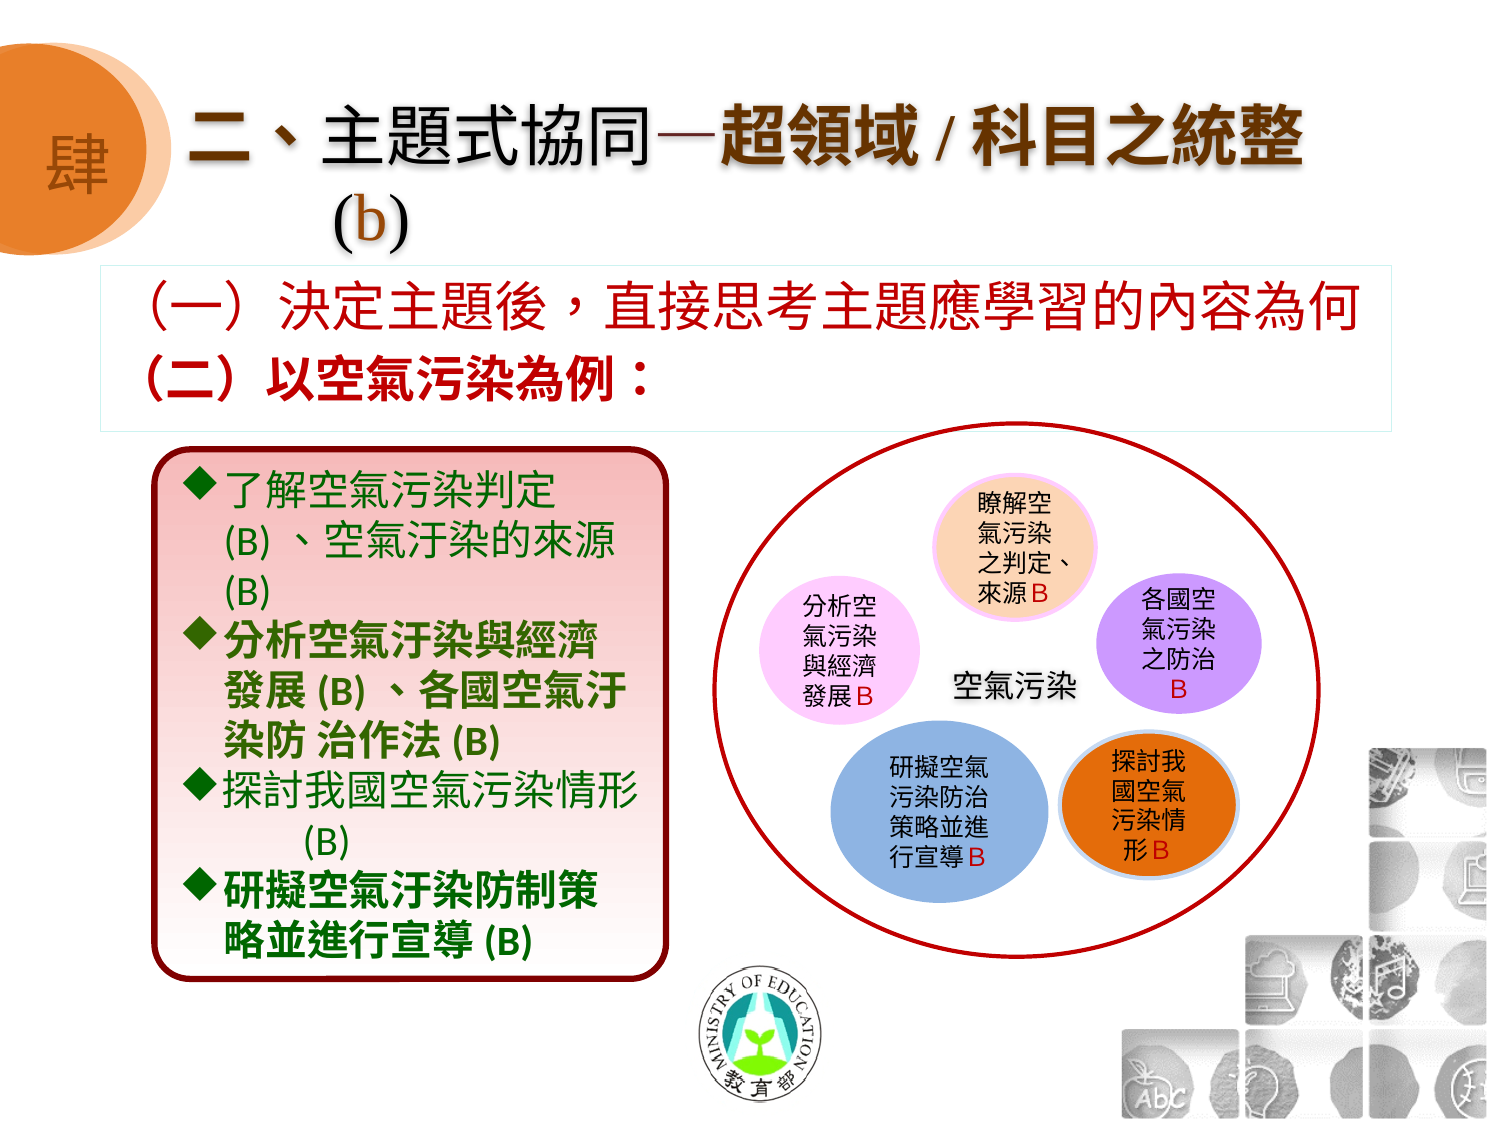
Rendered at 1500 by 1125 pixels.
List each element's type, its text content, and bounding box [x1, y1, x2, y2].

text_box （一）決定主題後，直接思考主題應學習的內容為何 （二）以空氣污染為例： [100, 265, 1392, 432]
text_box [714, 423, 1319, 957]
text_box 了解空氣污染判定(B)、空氣汙染的來源(B) 分析空氣汙染與經濟發展(B)、各國空氣汙染防 治作法(B) 探討我國空氣污染情形 (B) 研擬空氣汙染防制策略並進行宣導(B) [154, 449, 667, 979]
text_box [0, 42, 172, 256]
picture [0, 0, 1497, 1125]
title 二、主題式協同—超領域/科目之統整 (b) [171, 79, 1427, 268]
